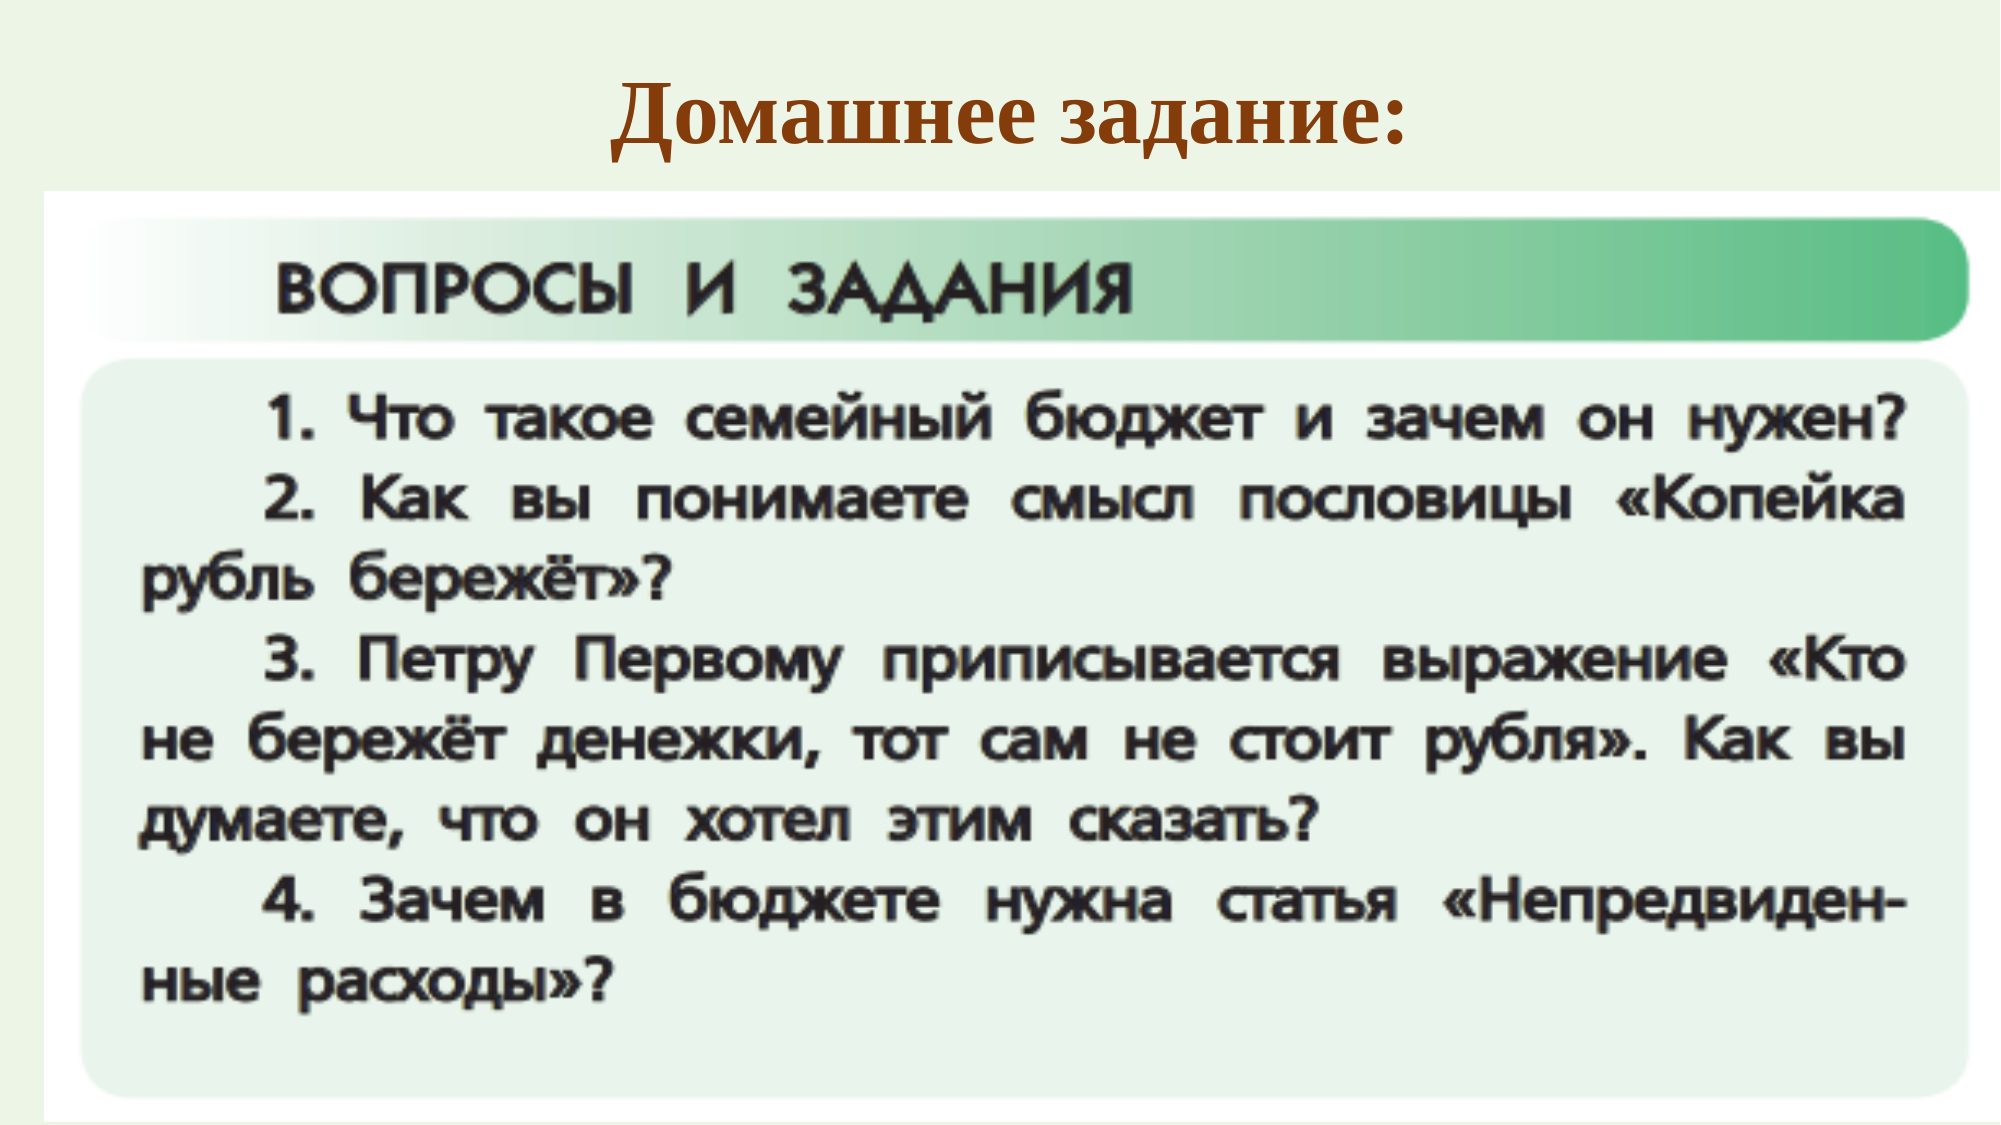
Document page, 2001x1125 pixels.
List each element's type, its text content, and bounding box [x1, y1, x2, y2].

picture [44, 191, 2000, 1122]
title Домашнее задание: [53, 20, 1971, 191]
